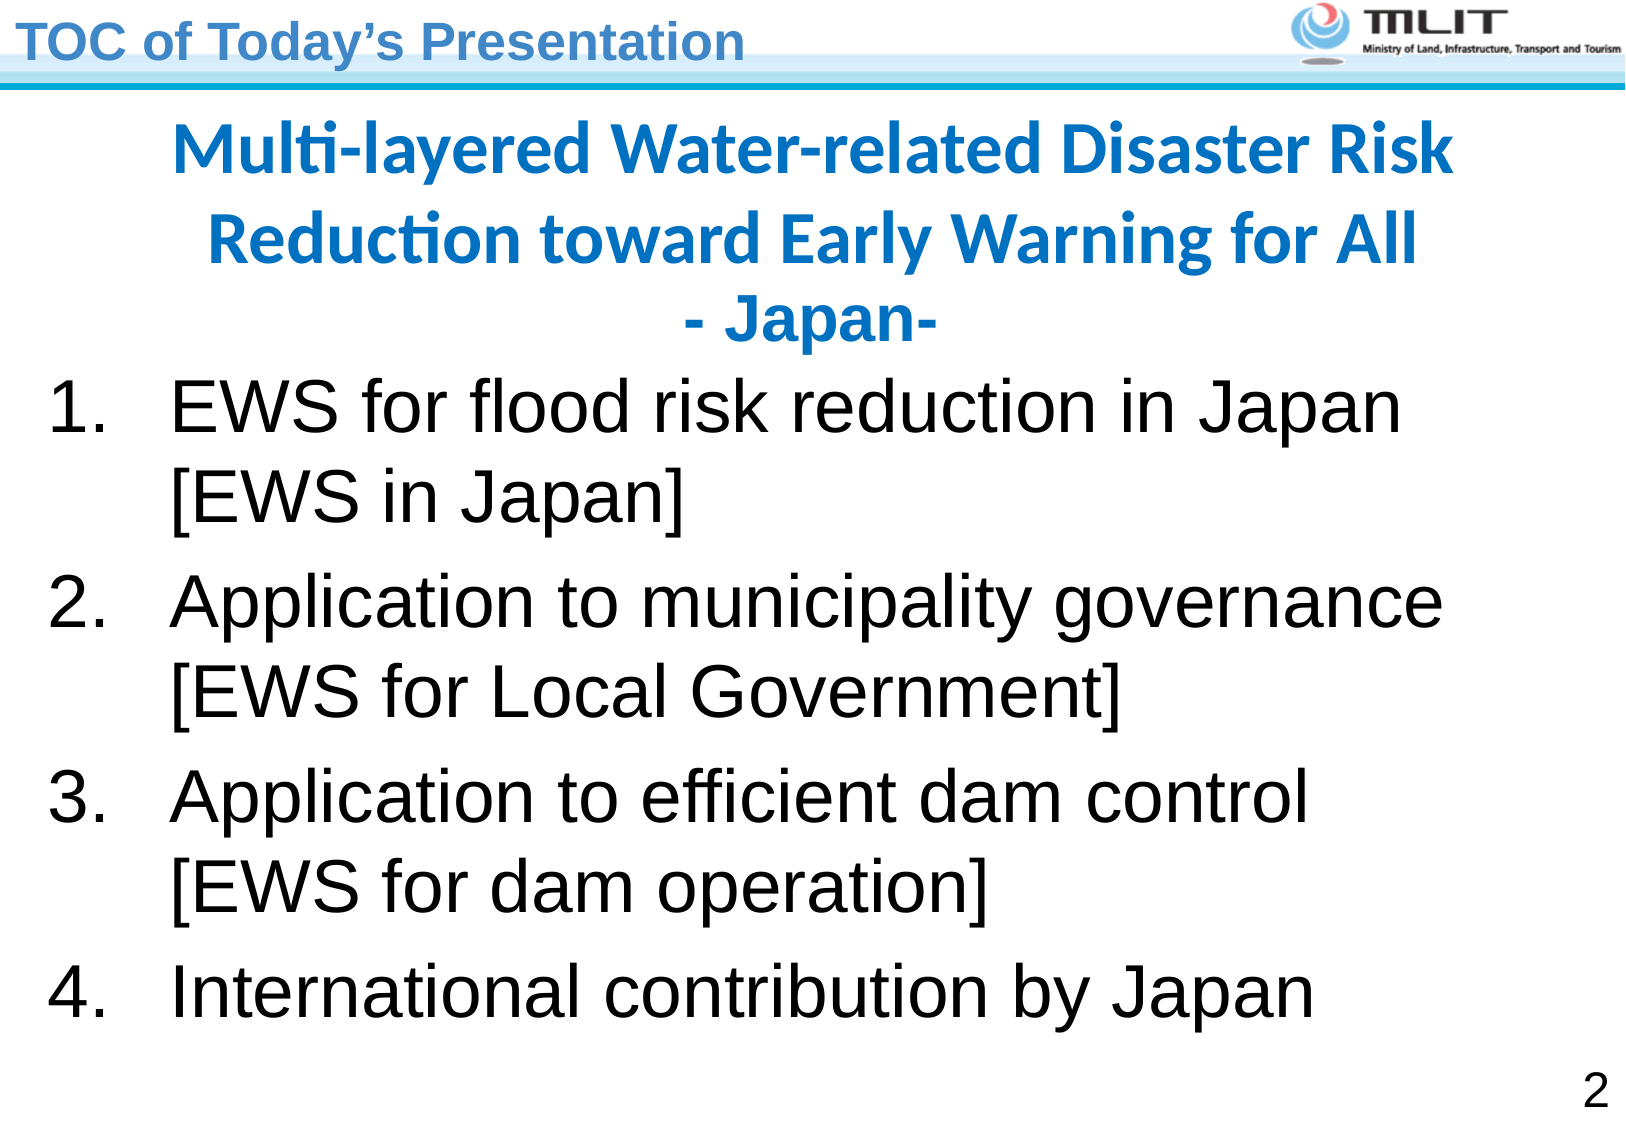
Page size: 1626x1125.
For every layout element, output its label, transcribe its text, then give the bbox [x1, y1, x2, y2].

list EWS for flood risk reduction in Japan [EWS in Japan] Application to municipality governance [EWS for Local Government] Application to efficient dam control [EWS for dam operation] International contribution by Japan [32, 362, 1593, 1083]
picture [0, 0, 1625, 82]
text_box - Japan- [0, 267, 1624, 362]
title TOC of Today’s Presentation [0, 0, 1283, 79]
text_box Multi-layered Water-related Disaster Risk Reduction toward Early Warning for All [1, 90, 1625, 286]
slide_number 2 [1245, 1046, 1625, 1125]
